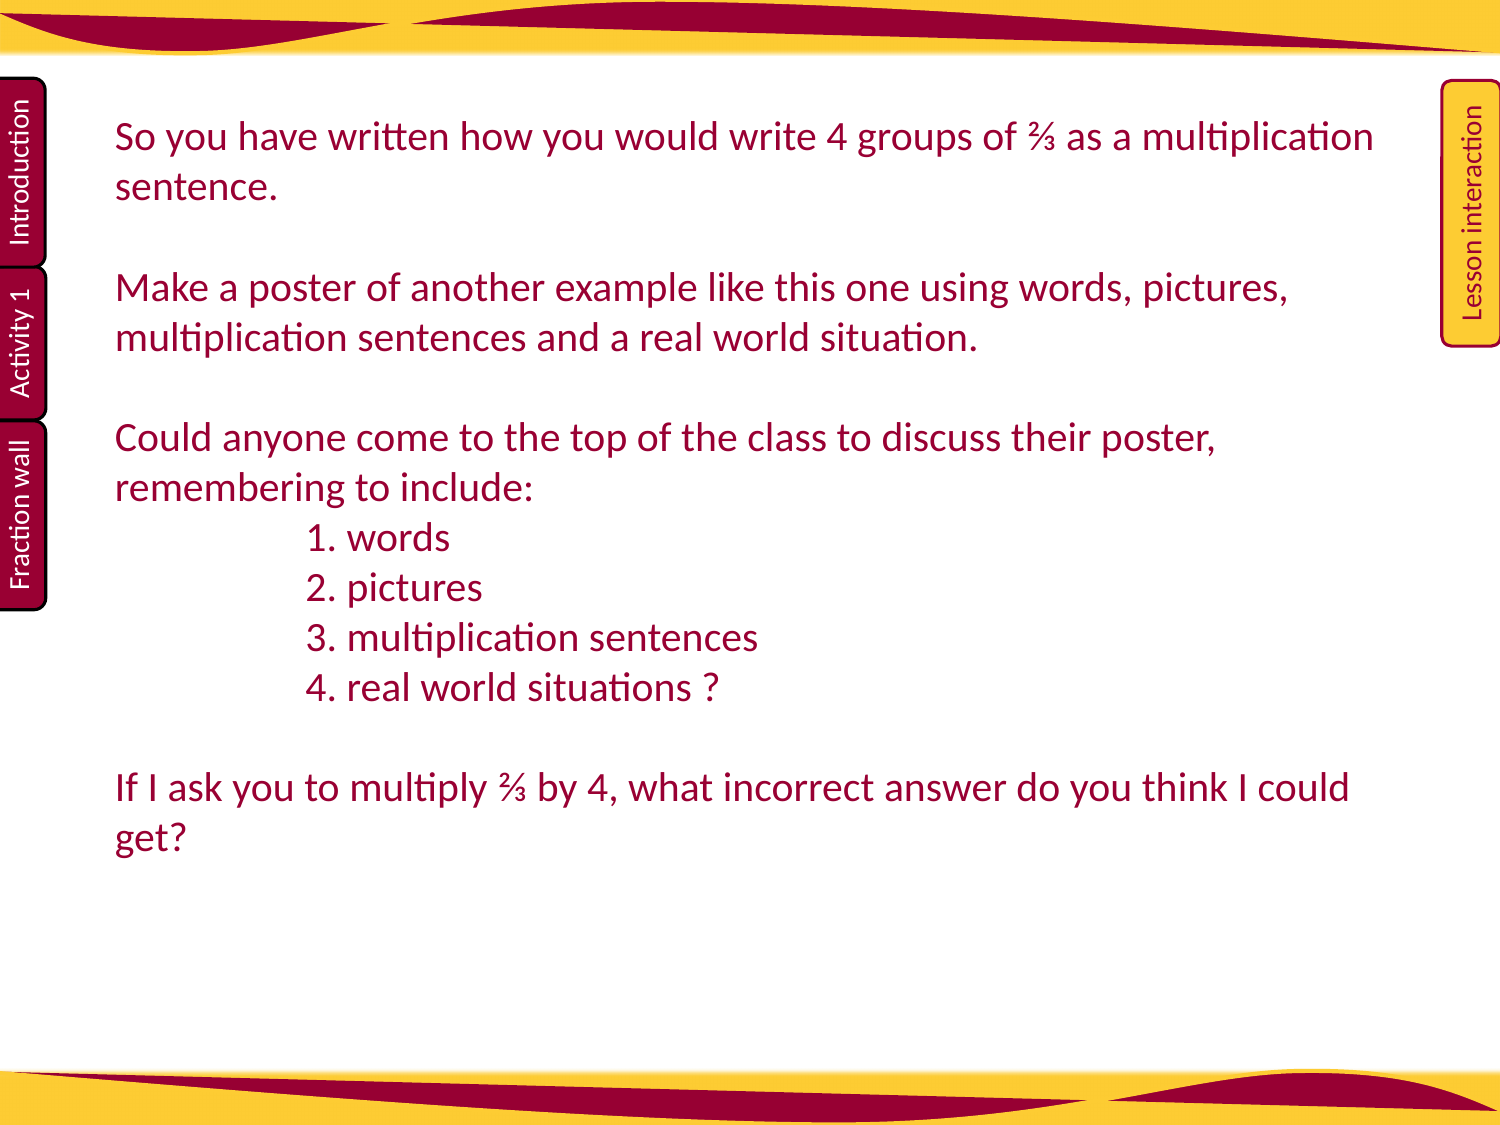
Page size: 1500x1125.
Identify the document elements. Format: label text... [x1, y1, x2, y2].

text_box So you have written how you would write 4 groups of ⅔ as a multiplication sentence. Make a poster of another example like this one using words, pictures, multiplication sentences and a real world situation. Could anyone come to the top of the class to discuss their poster, remembering to include: 1. words 2. pictures 3. multiplication sentences 4. real world situations ? If I ask you to multiply ⅔ by 4, what incorrect answer do you think I could get? [100, 101, 1412, 867]
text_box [1441, 77, 1500, 941]
